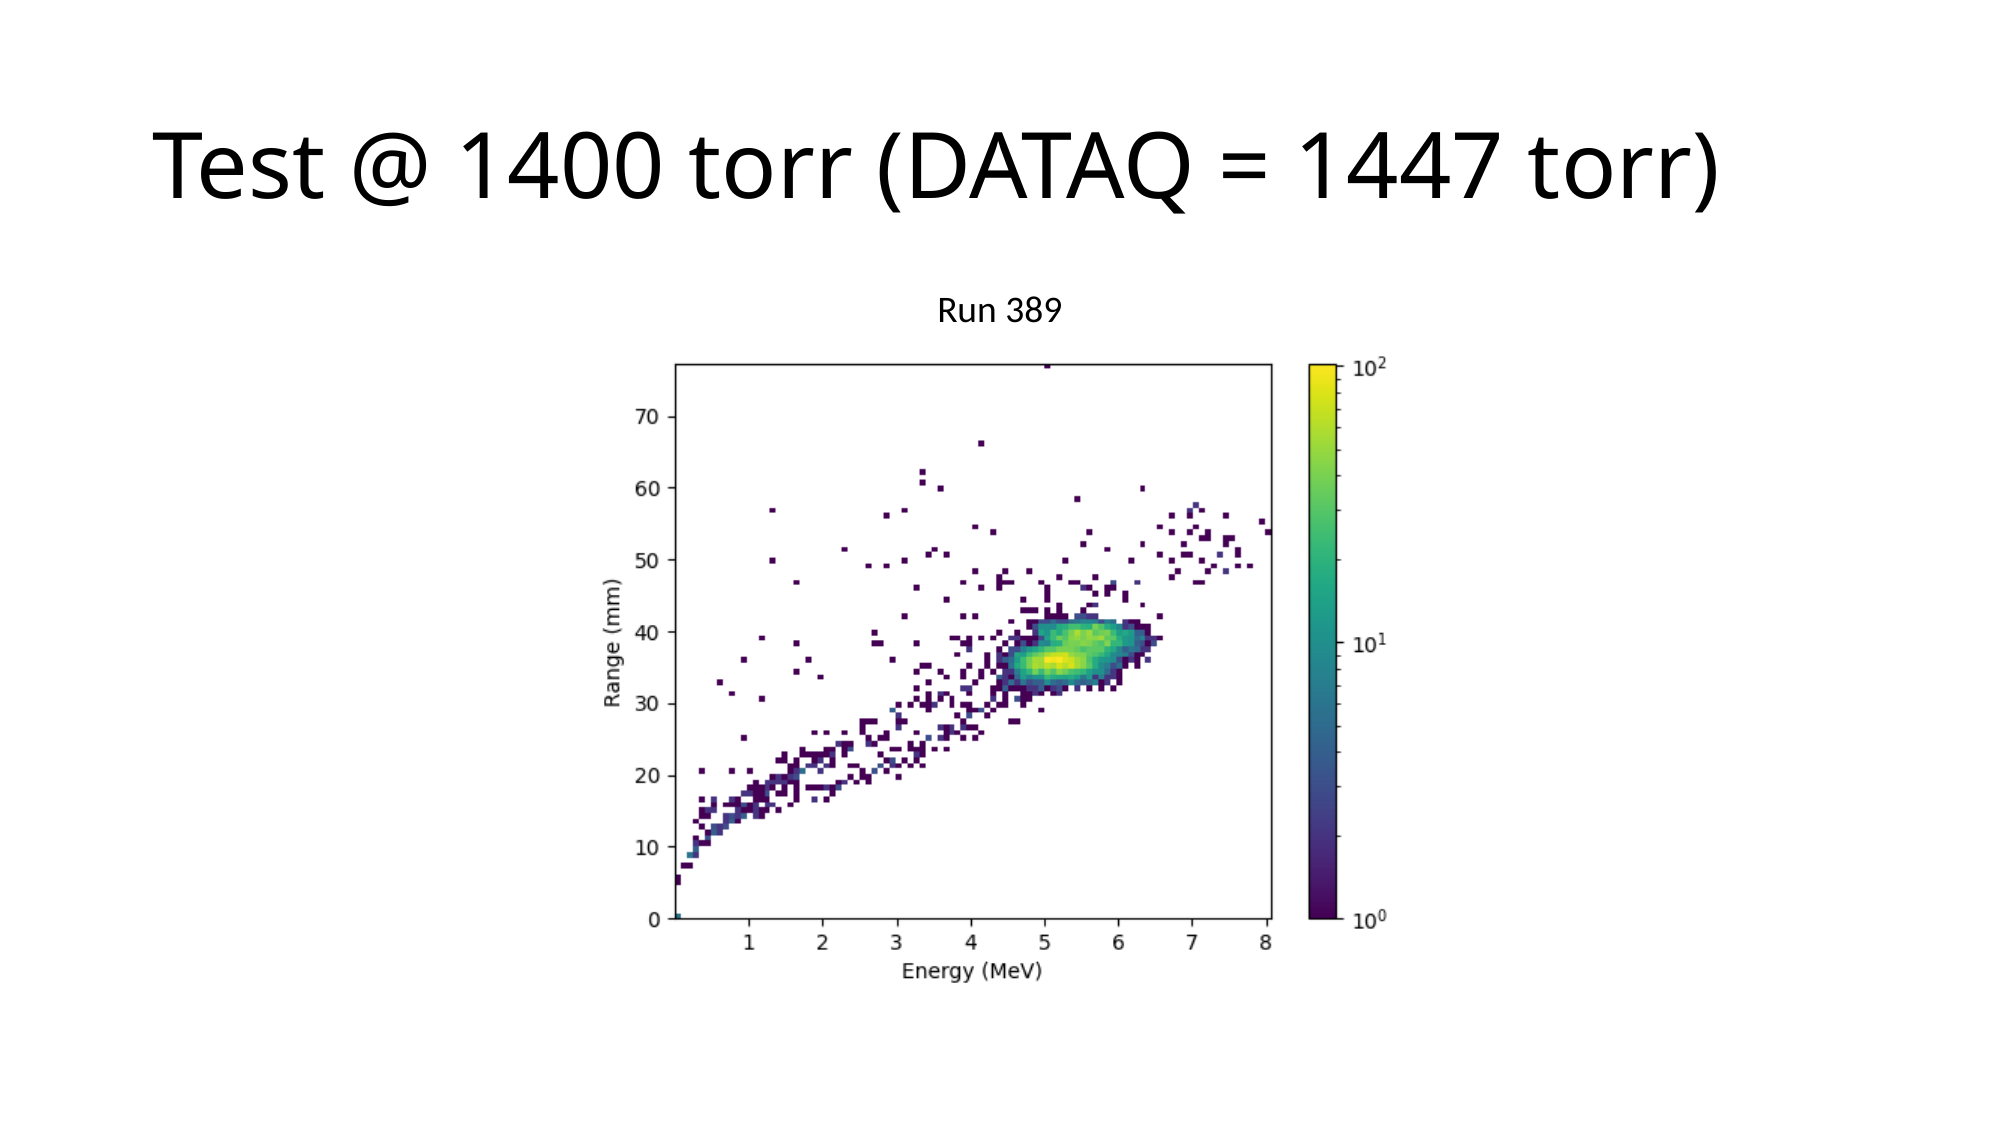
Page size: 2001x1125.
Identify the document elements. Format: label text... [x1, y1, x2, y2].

title Test @ 1400 torr (DATAQ = 1447 torr) [137, 59, 1863, 278]
picture [555, 277, 1516, 998]
